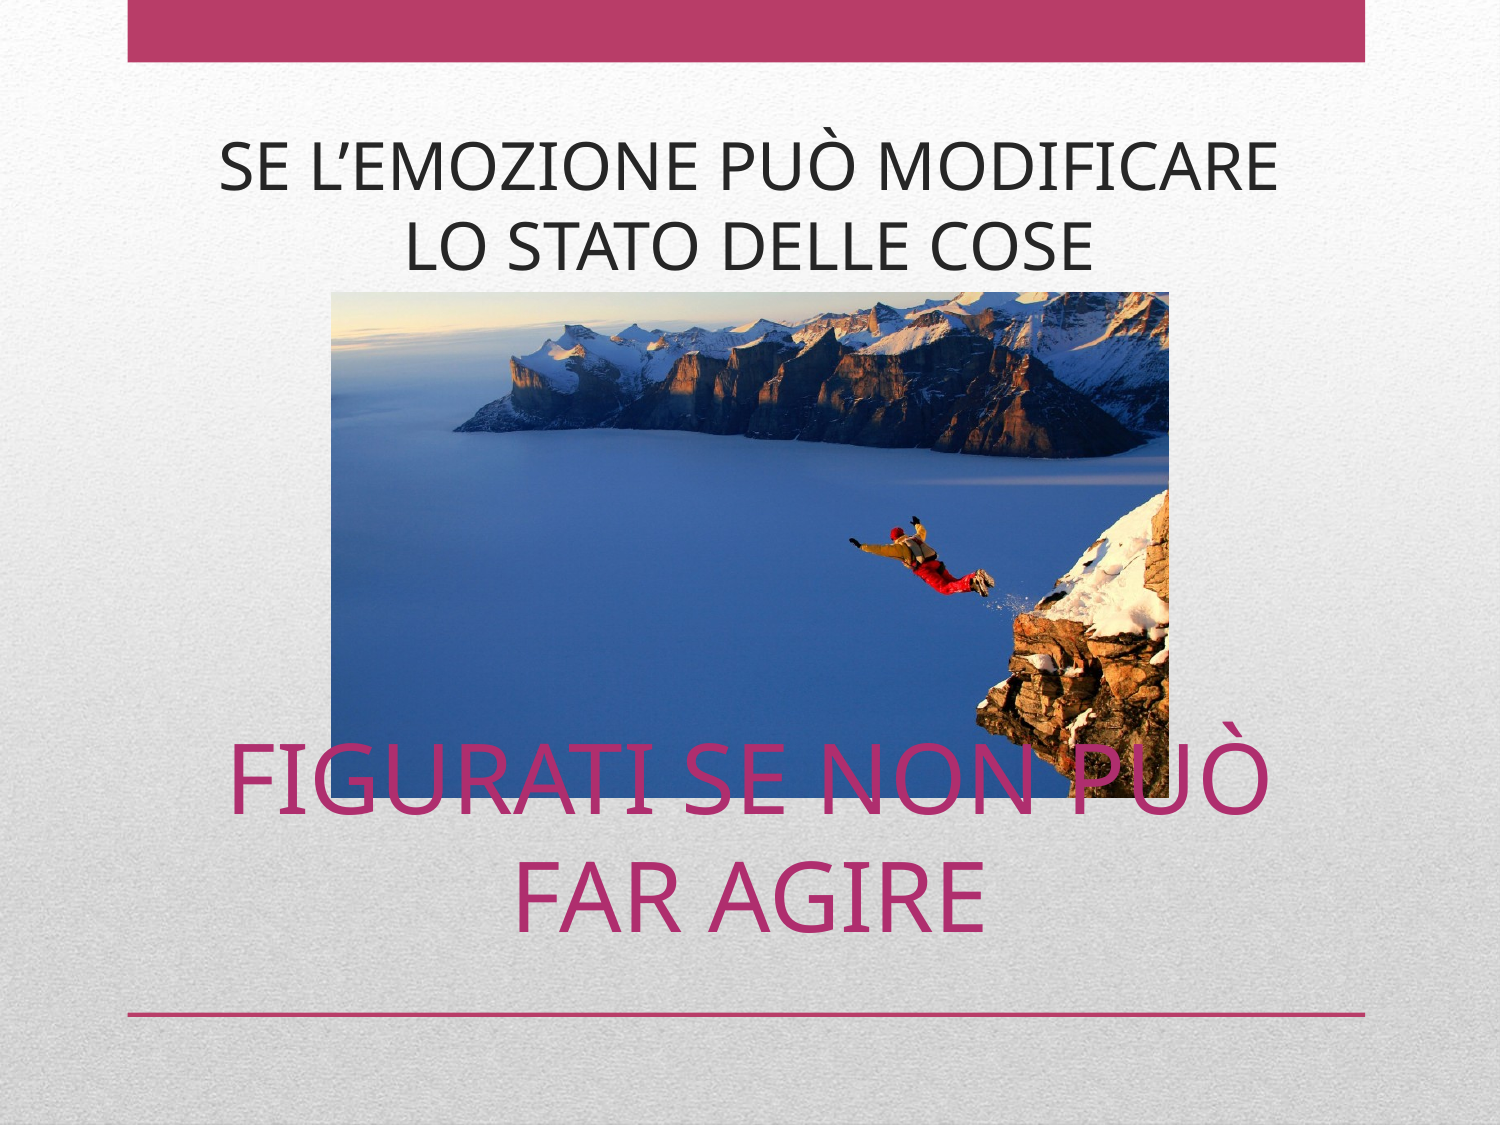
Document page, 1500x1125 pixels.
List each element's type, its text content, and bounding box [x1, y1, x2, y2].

picture [0, 0, 1500, 1125]
text_box FIGURATI SE NON PUÒ FAR AGIRE [130, 709, 1370, 960]
title SE L’EMOZIONE PUÒ MODIFICARE LO STATO DELLE COSE [193, 63, 1307, 292]
